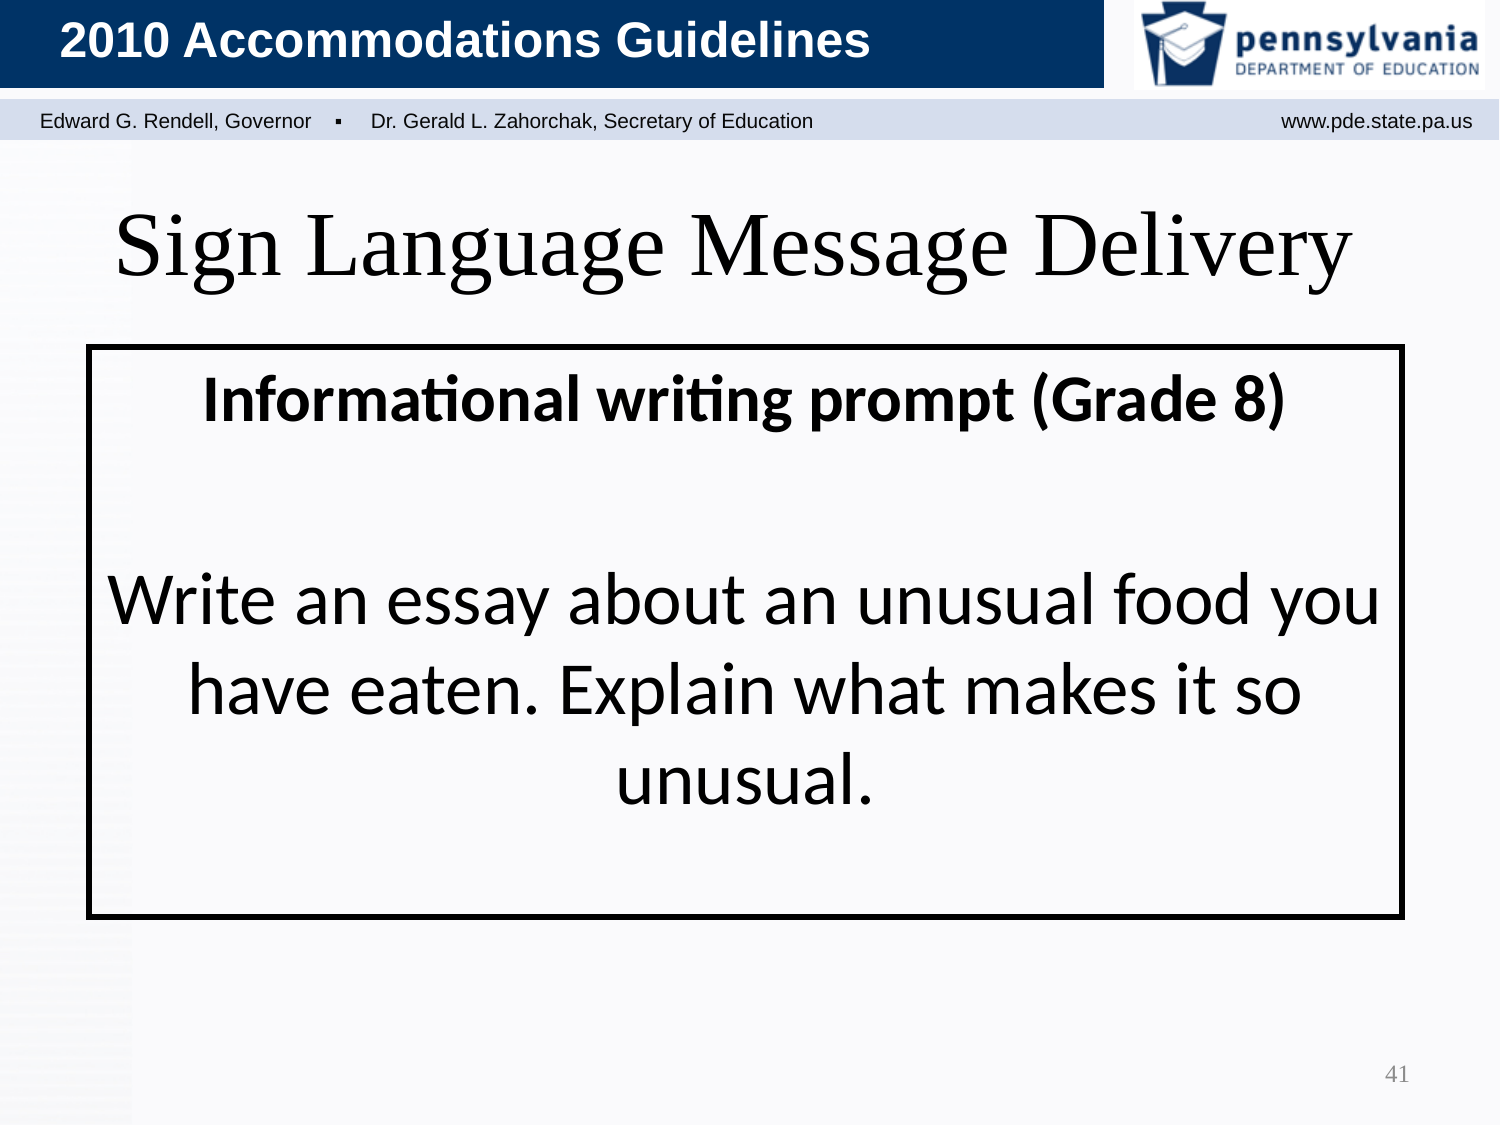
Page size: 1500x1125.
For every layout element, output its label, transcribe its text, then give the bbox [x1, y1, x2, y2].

picture [0, 0, 1500, 1125]
text_box 41 [1074, 1042, 1425, 1103]
text_box Informational writing prompt (Grade 8) Write an essay about an unusual food you have eaten. Explain what makes it so unusual. [89, 347, 1402, 917]
title Sign Language Message Delivery [97, 172, 1373, 306]
